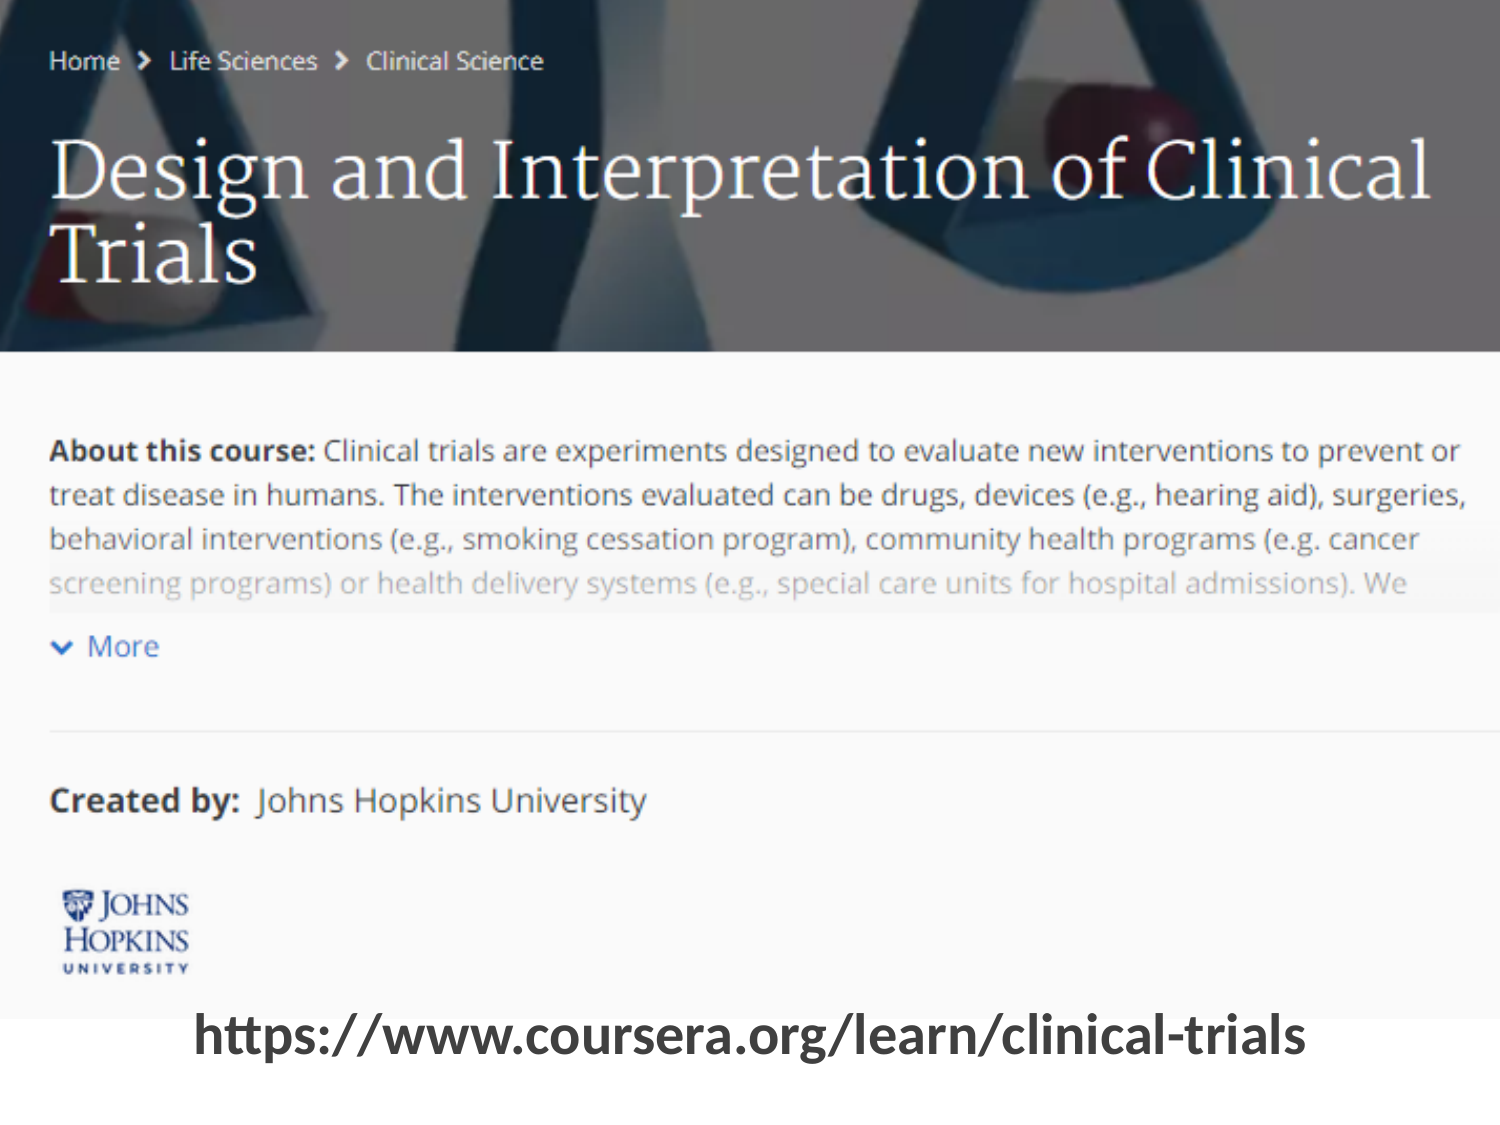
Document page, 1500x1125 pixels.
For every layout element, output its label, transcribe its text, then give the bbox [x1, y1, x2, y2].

title https://www.coursera.org/learn/clinical-trials [0, 1026, 1500, 1125]
picture [0, 0, 1500, 1019]
